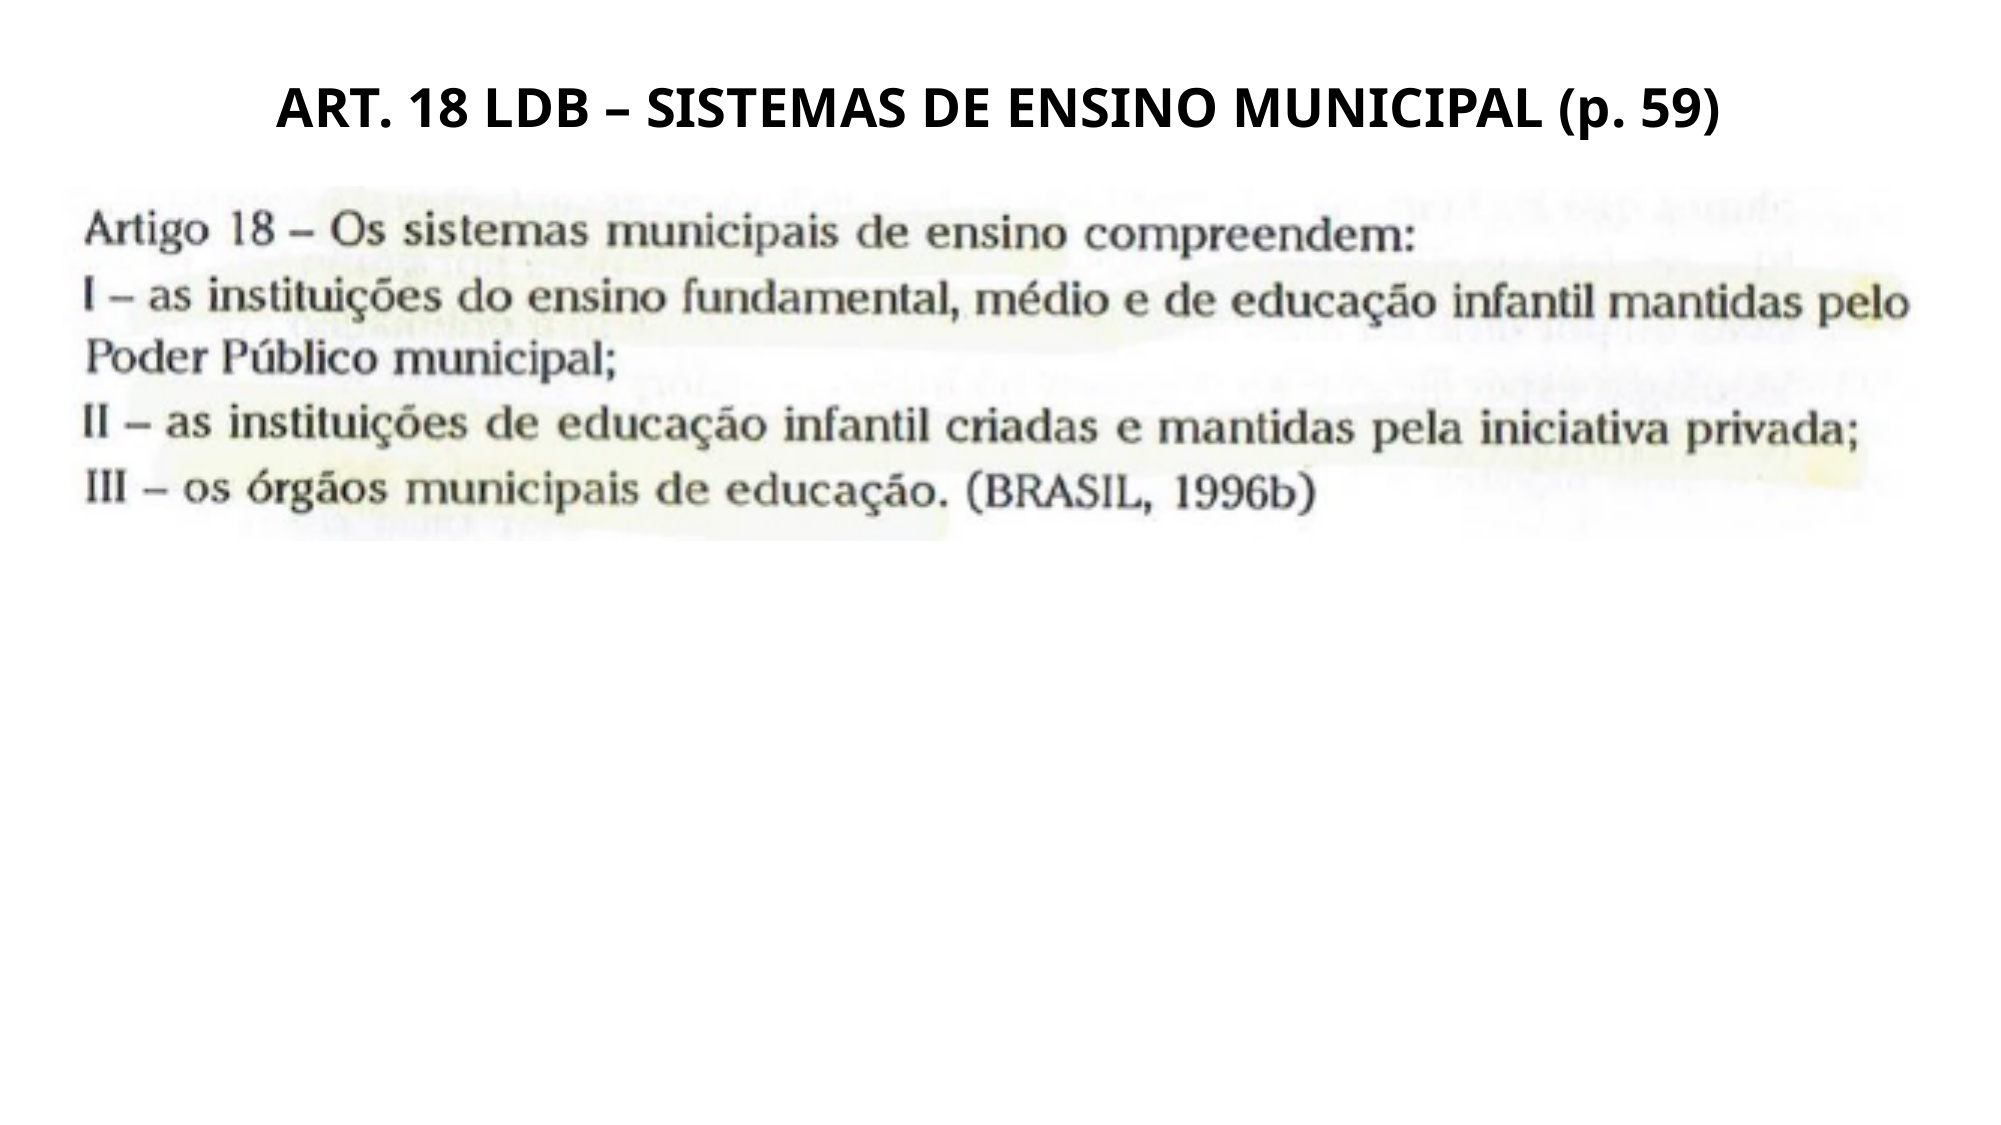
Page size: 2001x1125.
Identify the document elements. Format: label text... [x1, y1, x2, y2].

picture [62, 186, 1938, 541]
title ART. 18 LDB – SISTEMAS DE ENSINO MUNICIPAL (p. 59) [137, 59, 1863, 160]
